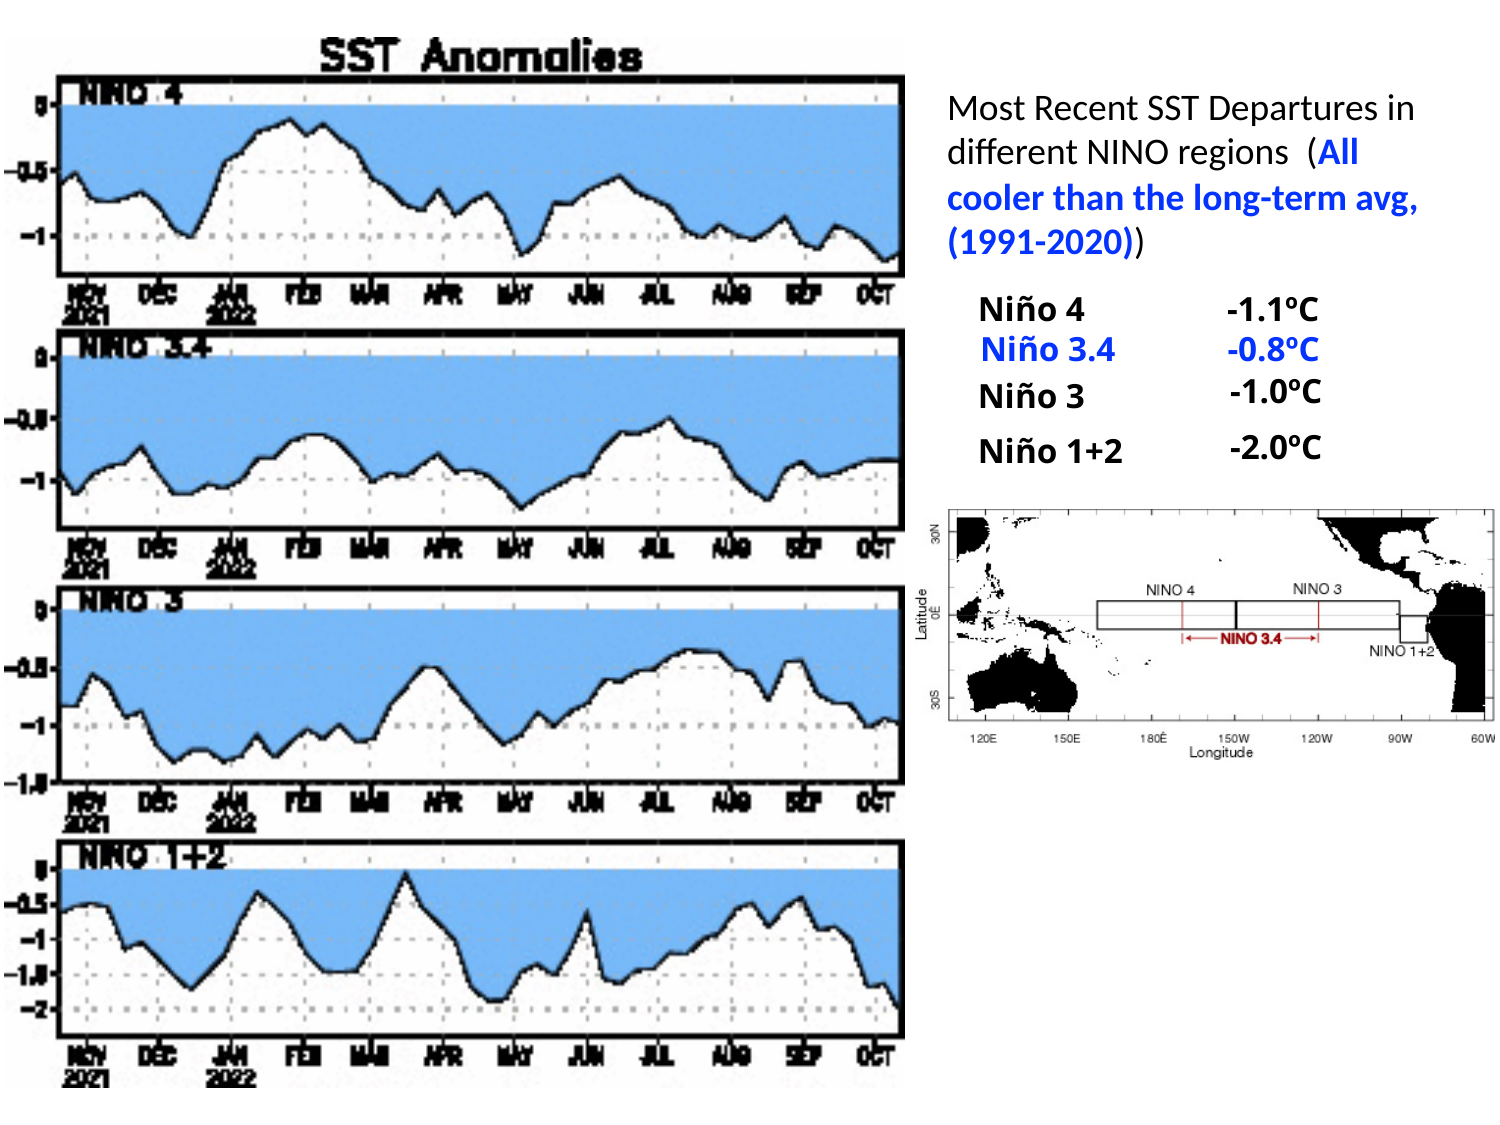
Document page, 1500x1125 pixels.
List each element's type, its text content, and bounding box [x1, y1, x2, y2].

picture [913, 508, 1495, 762]
picture [3, 36, 905, 1088]
text_box Most Recent SST Departures in different NINO regions (All cooler than the long-term avg, (1991-2020)) [932, 75, 1437, 270]
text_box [956, 280, 1338, 479]
